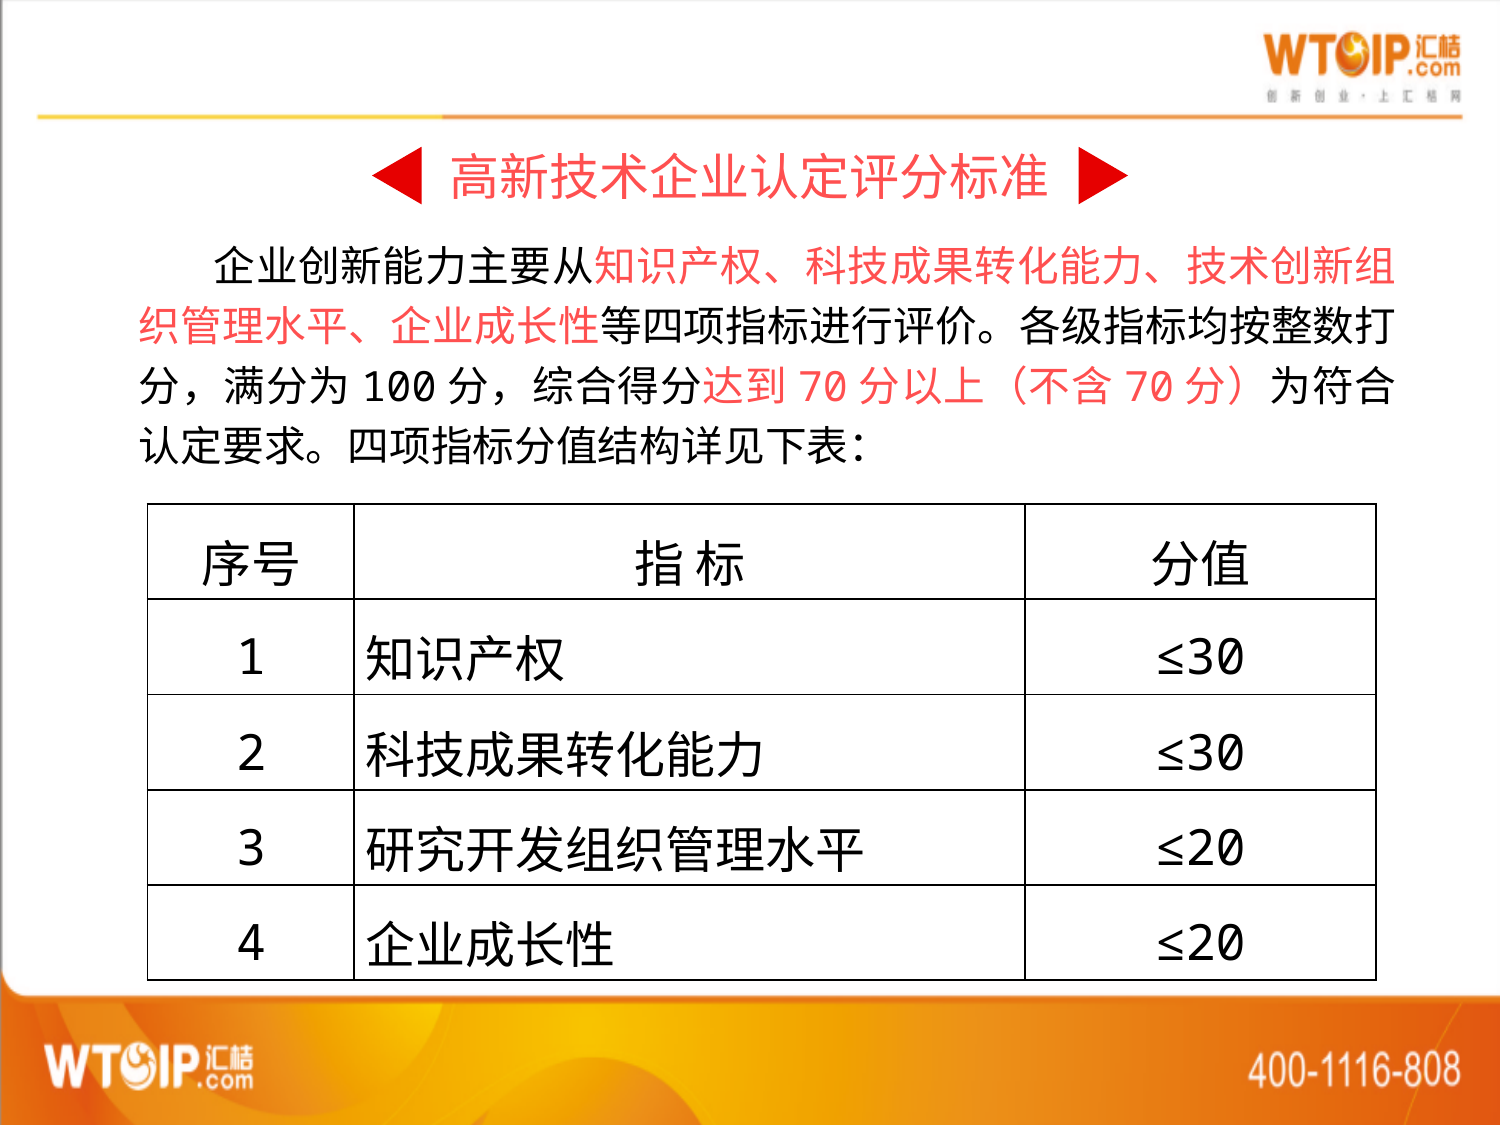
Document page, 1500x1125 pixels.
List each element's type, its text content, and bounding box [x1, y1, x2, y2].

table_cell ≤20 [1026, 791, 1375, 884]
text_box 企业创新能力主要从知识产权、科技成果转化能力、技术创新组织管理水平、企业成长性等四项指标进行评价。各级指标均按整数打分，满分为100分，综合得分达到70分以上（不含70分）为符合认定要求。四项指标分值结构详见下表： [123, 222, 1412, 478]
table_cell 研究开发组织管理水平 [355, 791, 1024, 884]
table_cell 科技成果转化能力 [355, 695, 1024, 789]
table_cell 2 [148, 695, 353, 789]
table_cell 4 [148, 886, 353, 979]
table_cell ≤30 [1026, 600, 1375, 694]
table_cell 1 [148, 600, 353, 694]
table_header 指 标 [355, 505, 1024, 598]
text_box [288, 137, 1210, 214]
table_cell 知识产权 [355, 600, 1024, 694]
table_cell ≤30 [1026, 695, 1375, 789]
table_cell 企业成长性 [355, 886, 1024, 979]
picture [0, 0, 1500, 1125]
table_cell 3 [148, 791, 353, 884]
table_header 序号 [148, 505, 353, 598]
table_cell ≤20 [1026, 886, 1375, 979]
table_header 分值 [1026, 505, 1375, 598]
